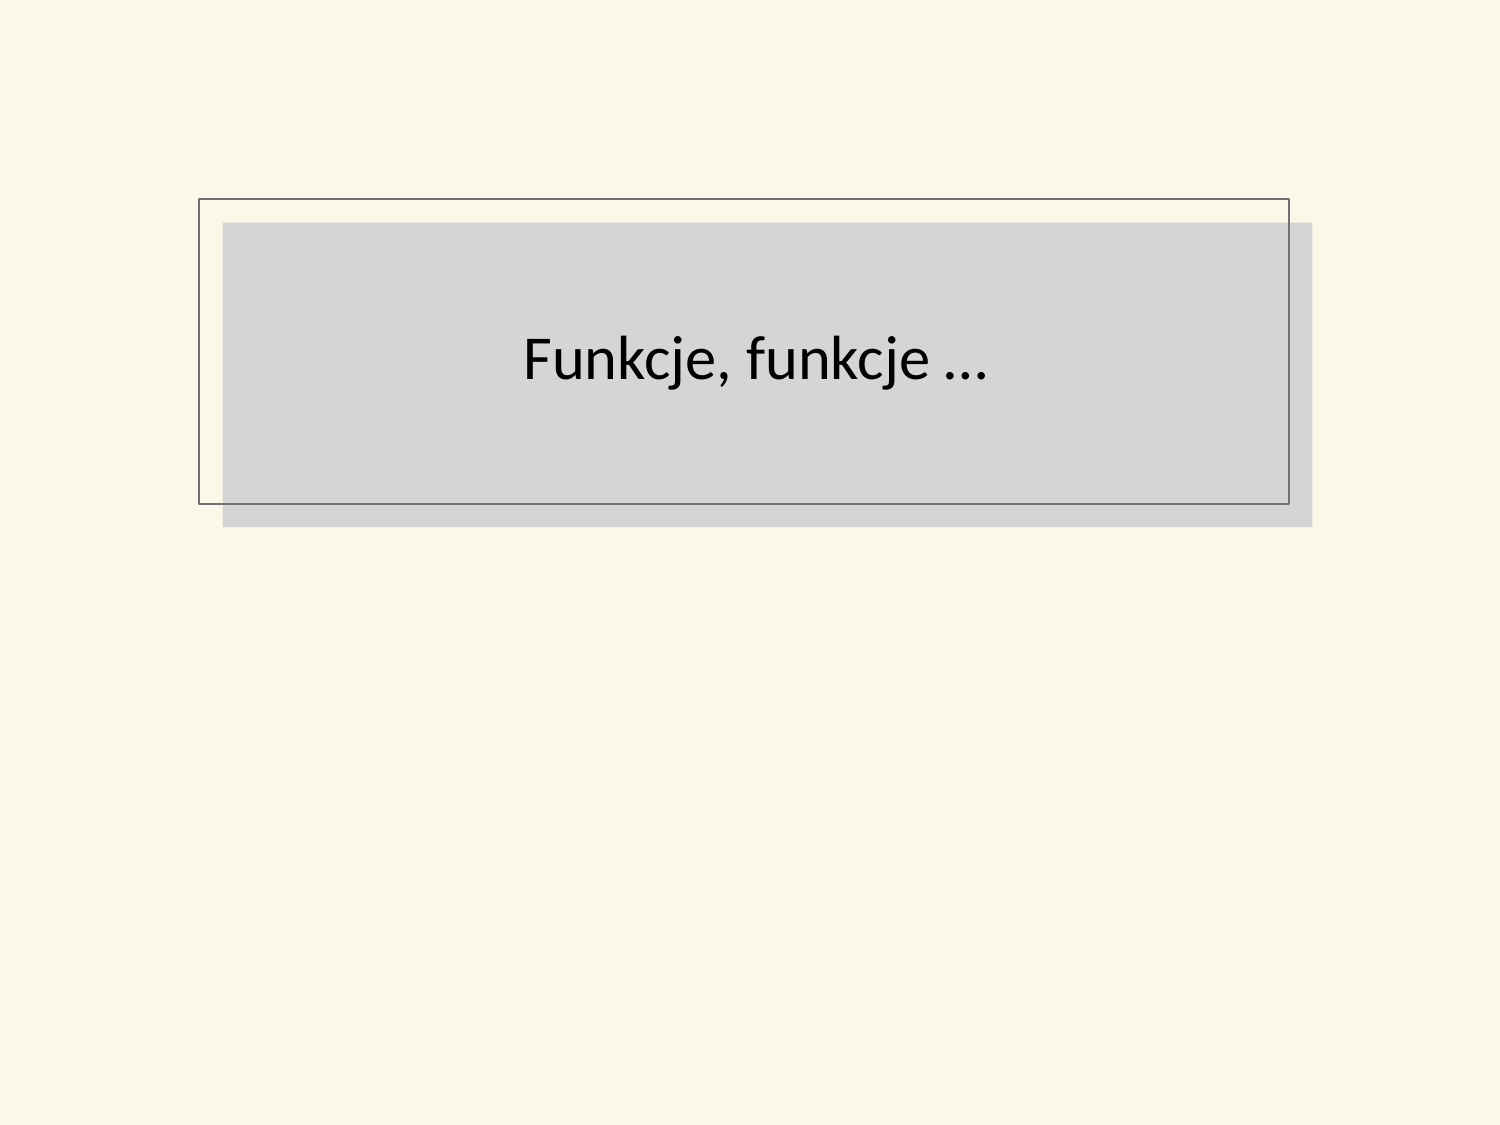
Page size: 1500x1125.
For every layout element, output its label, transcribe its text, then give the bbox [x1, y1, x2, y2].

title Funkcje, funkcje … [222, 234, 1289, 493]
